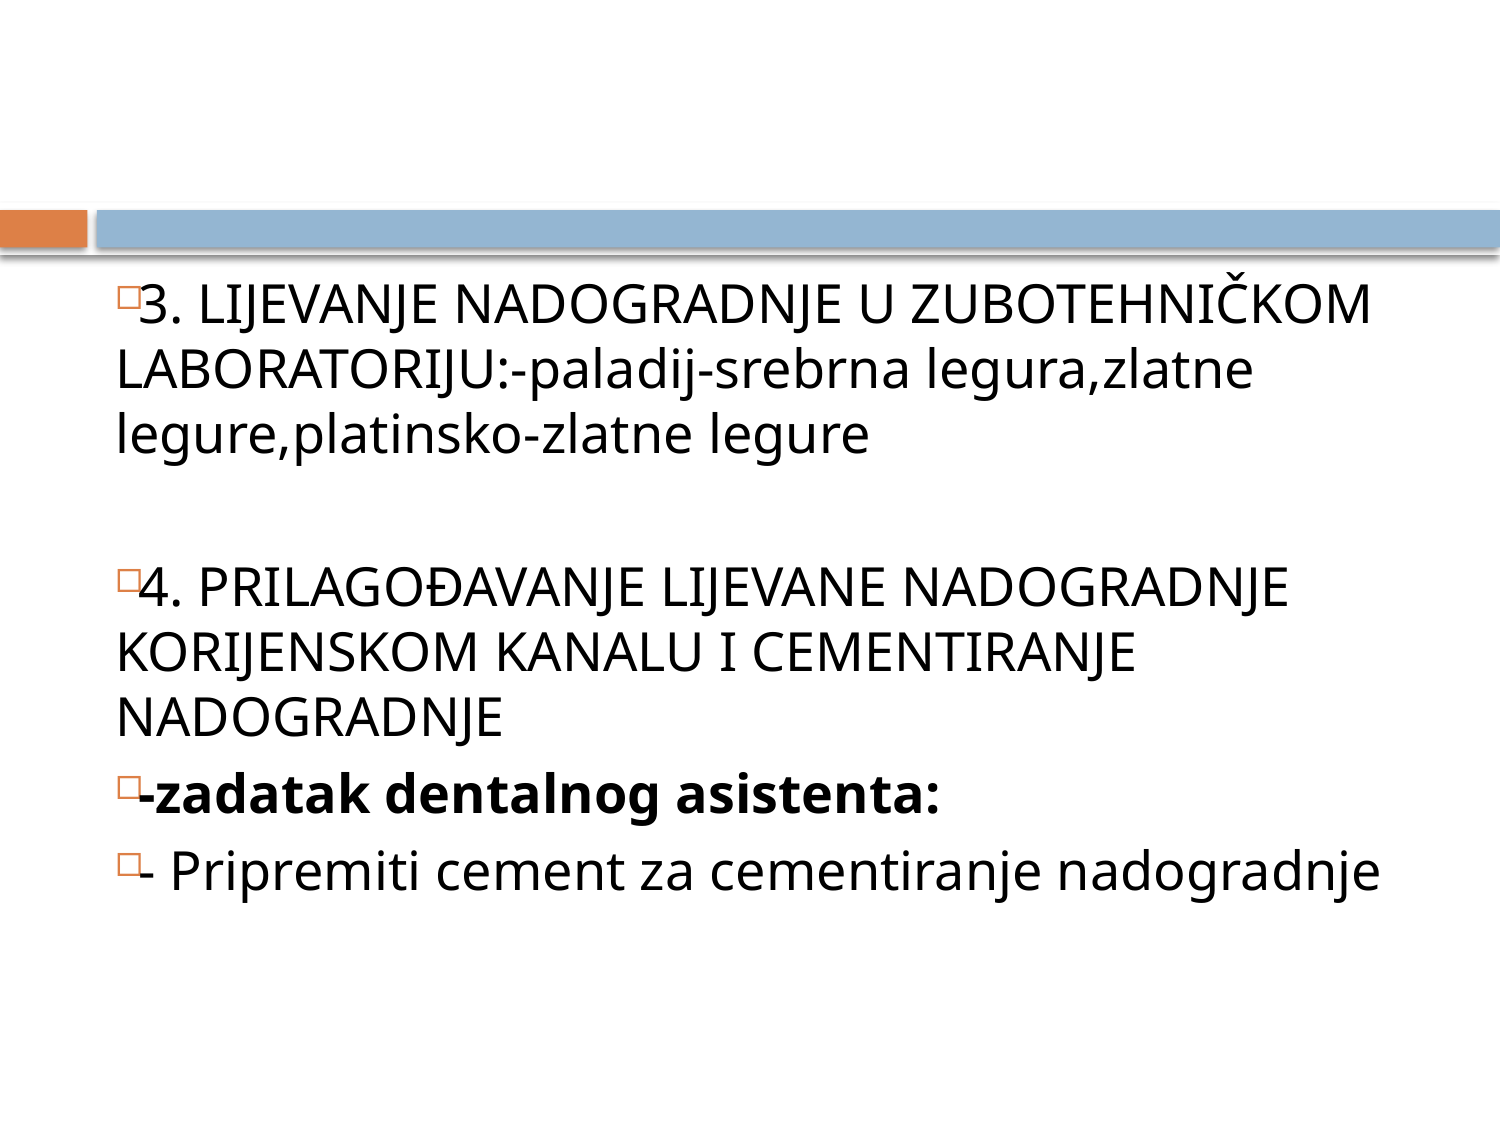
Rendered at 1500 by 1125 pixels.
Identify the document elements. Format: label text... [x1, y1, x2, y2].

list 3. LIJEVANJE NADOGRADNJE U ZUBOTEHNIČKOM LABORATORIJU:-paladij-srebrna legura,zlatne legure,platinsko-zlatne legure 4. PRILAGOĐAVANJE LIJEVANE NADOGRADNJE KORIJENSKOM KANALU I CEMENTIRANJE NADOGRADNJE -zadatak dentalnog asistenta: - Pripremiti cement za cementiranje nadogradnje [100, 262, 1438, 1000]
